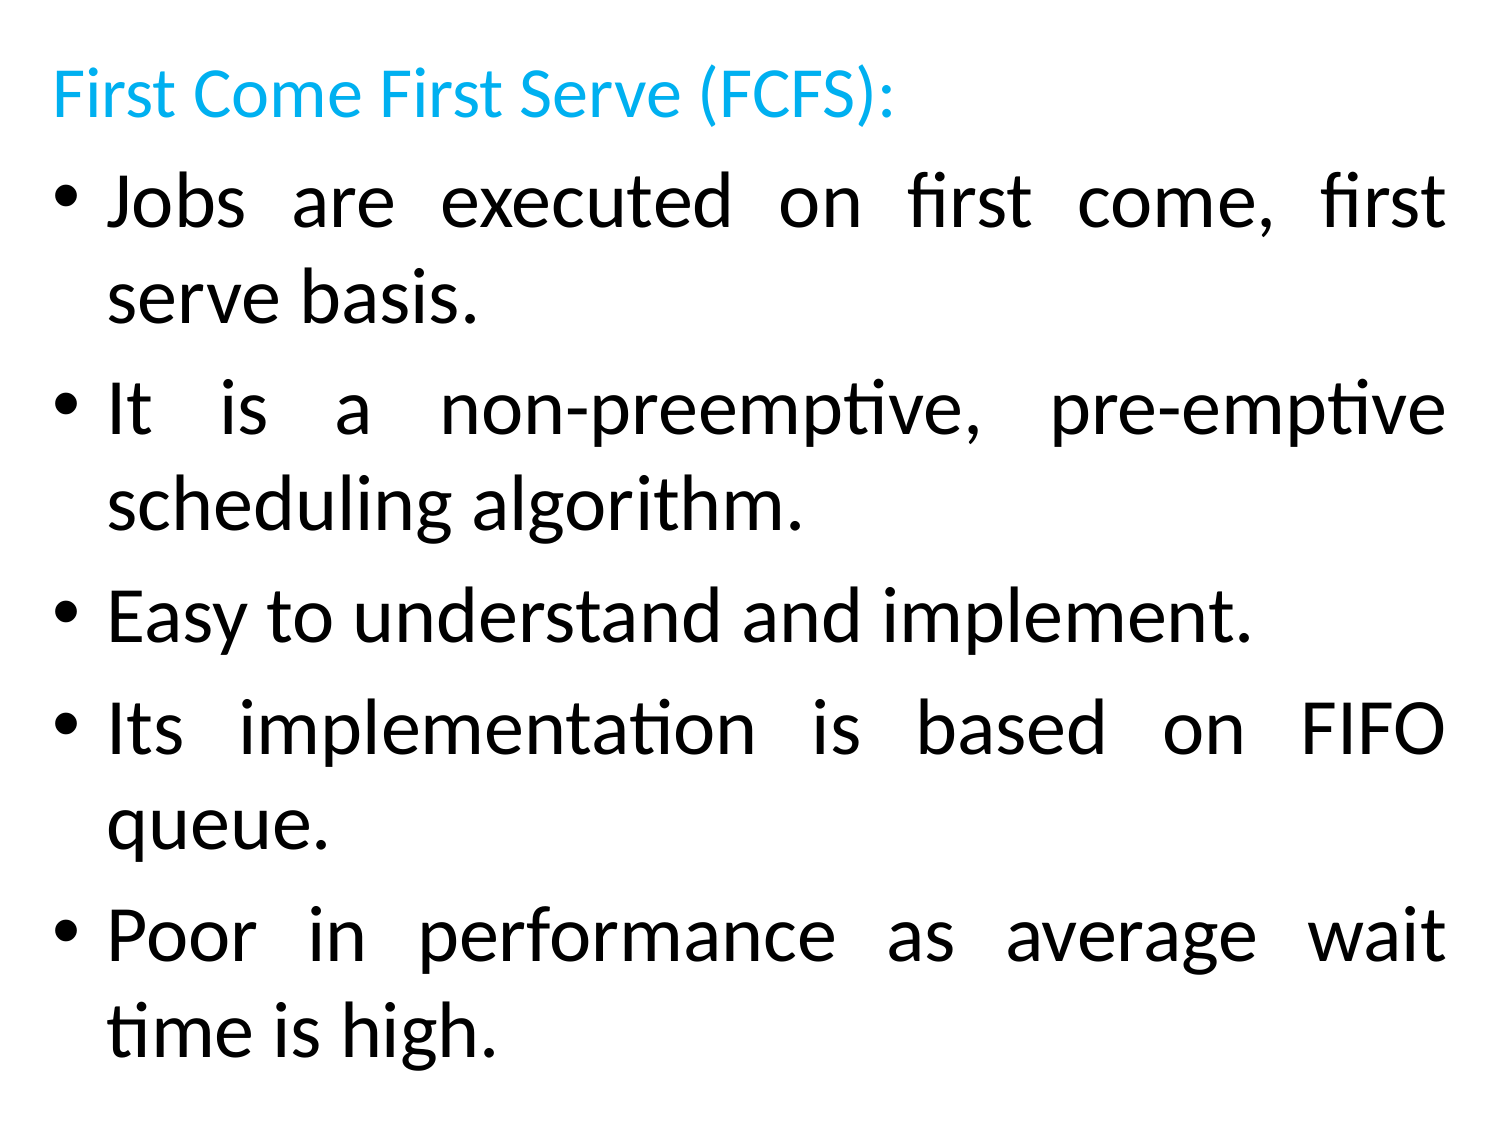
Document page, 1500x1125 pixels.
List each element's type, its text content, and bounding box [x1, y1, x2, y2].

list First Come First Serve (FCFS): Jobs are executed on first come, first serve basis. It is a non-preemptive, pre-emptive scheduling algorithm. Easy to understand and implement. Its implementation is based on FIFO queue. Poor in performance as average wait time is high. [37, 37, 1463, 1088]
